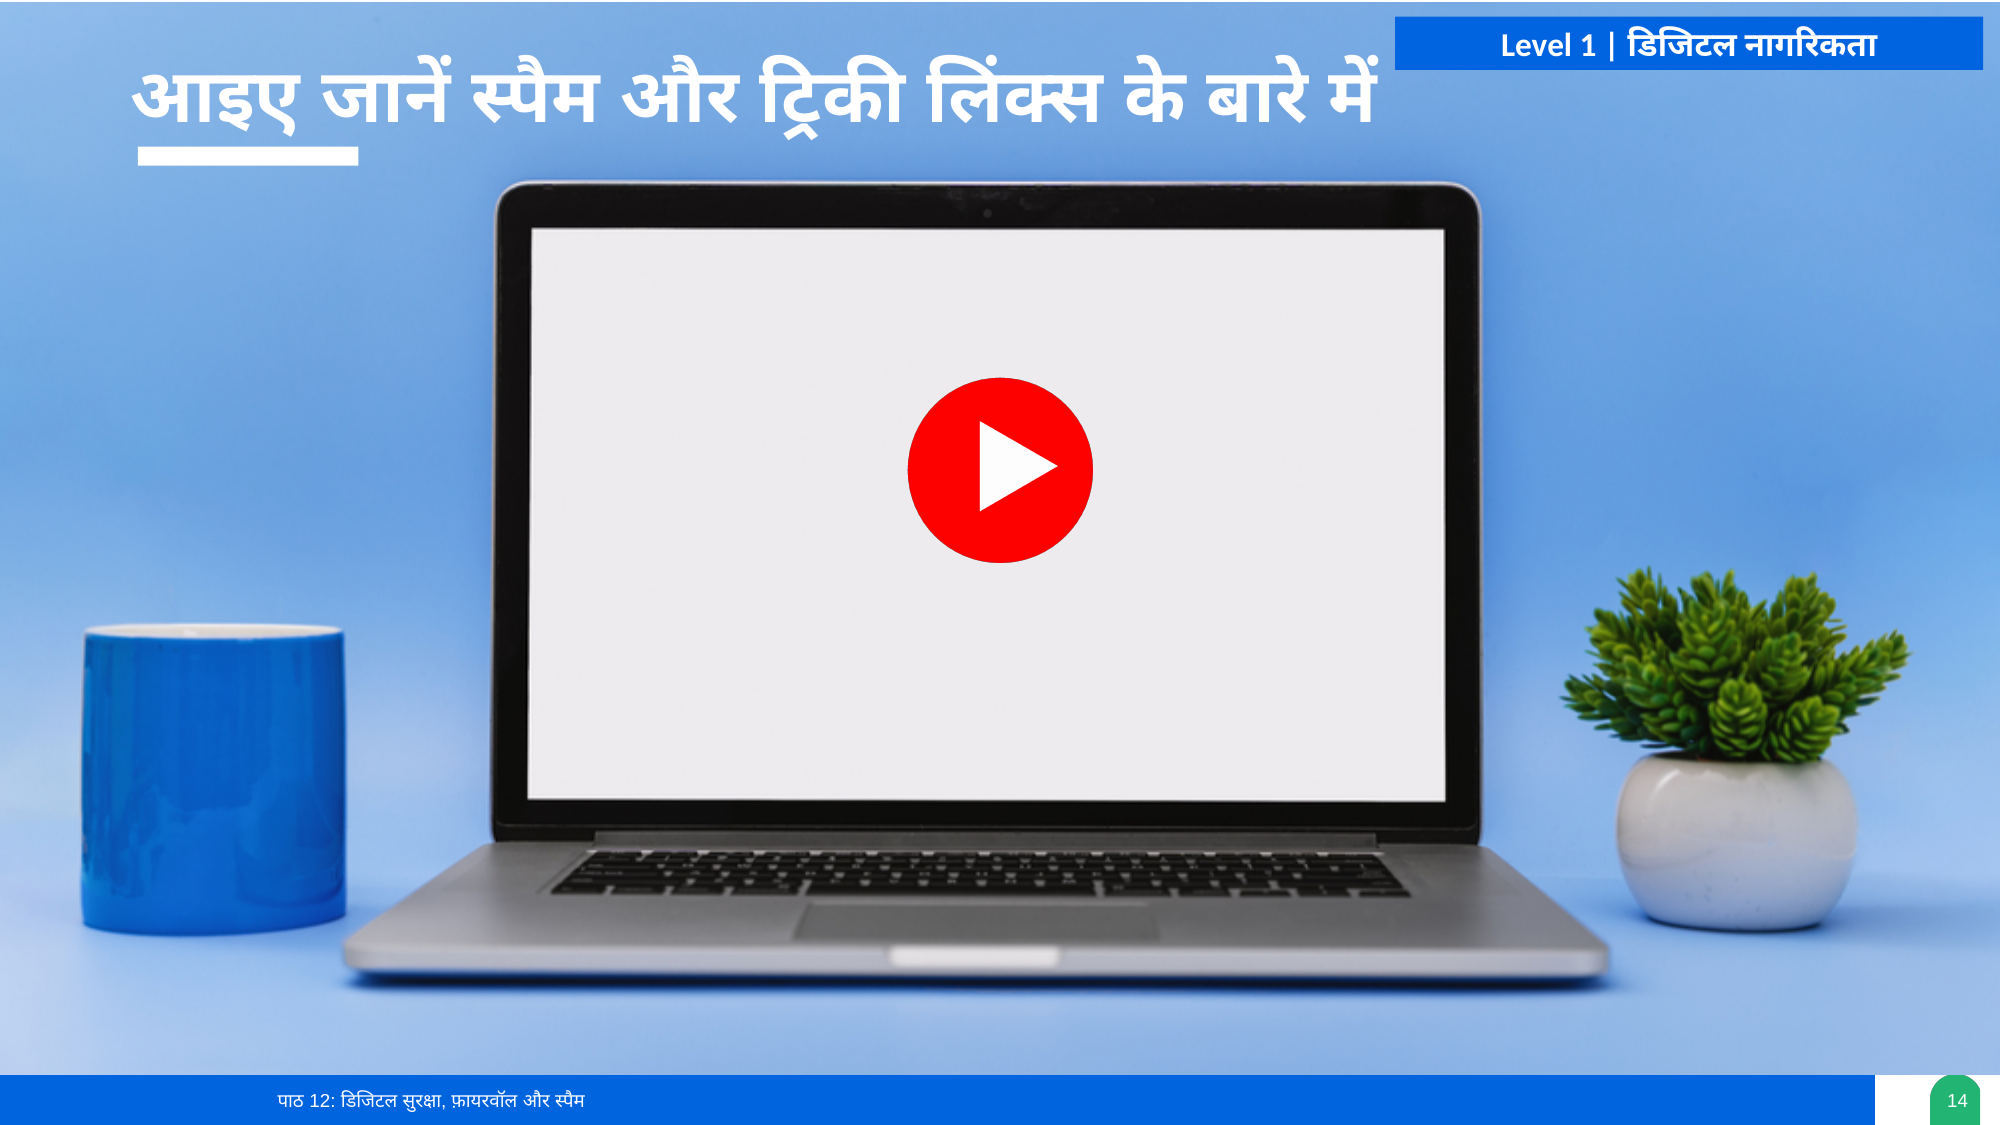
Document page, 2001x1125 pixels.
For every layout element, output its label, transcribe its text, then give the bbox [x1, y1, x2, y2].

slide_number ‹#› [1533, 1082, 1984, 1123]
picture [0, 2, 2000, 1077]
footer पाठ 12: डिजिटल सुरक्षा, फ़ायरवॉल और स्पैम [262, 1082, 938, 1123]
